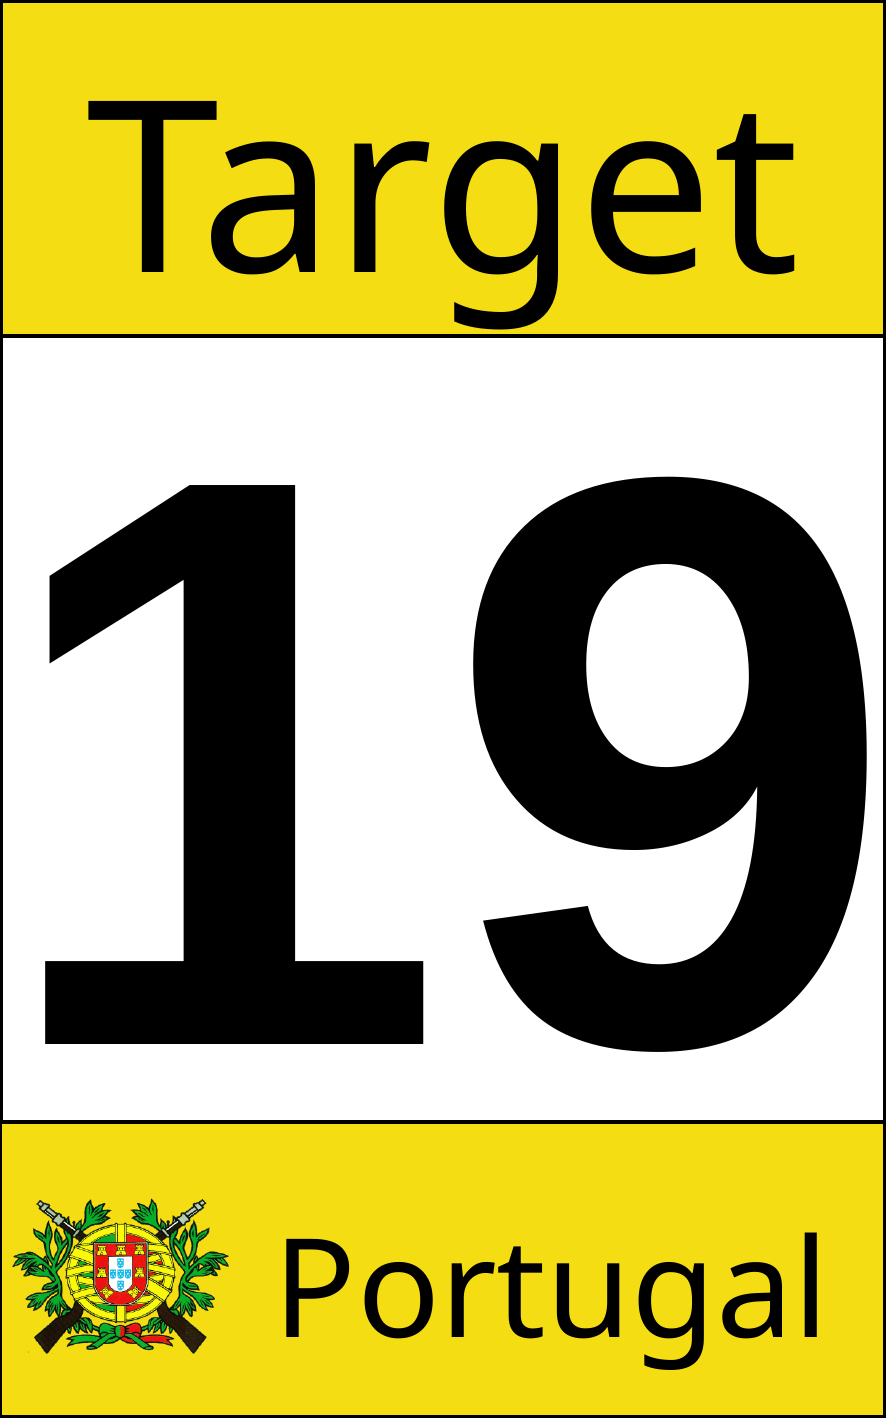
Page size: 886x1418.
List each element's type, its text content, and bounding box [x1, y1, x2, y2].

text_box [0, 0, 886, 1122]
text_box Portugal [183, 1193, 886, 1373]
picture [8, 1197, 231, 1357]
text_box [0, 1122, 886, 1418]
